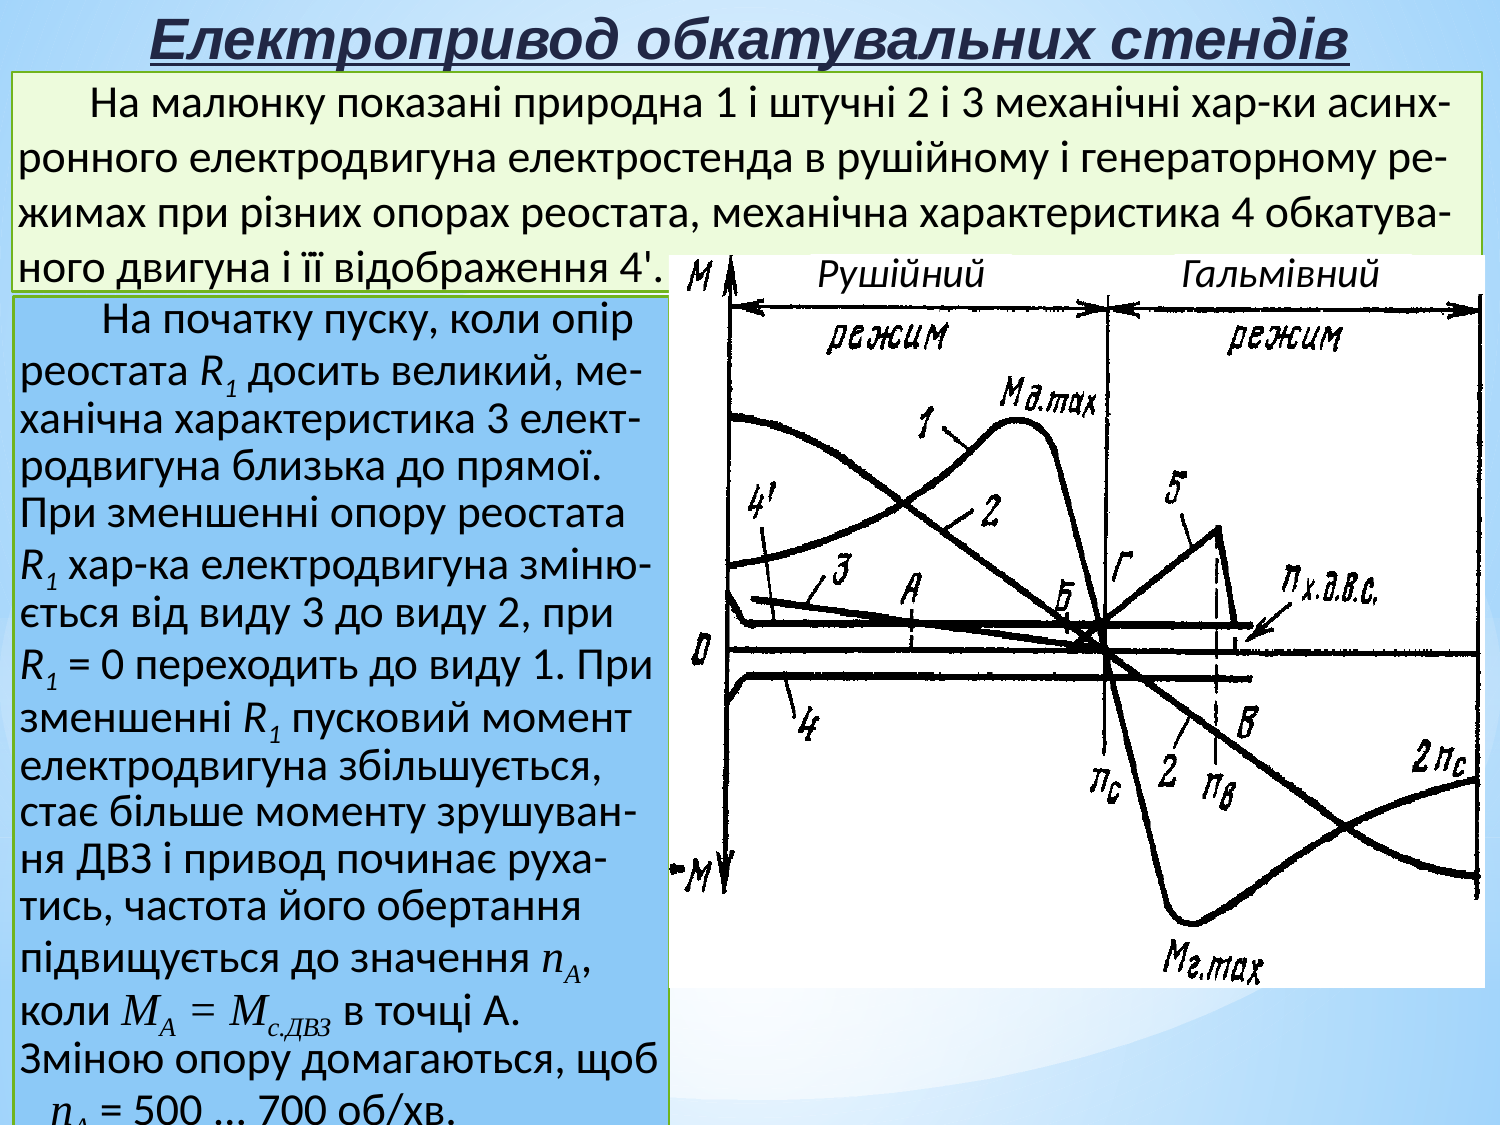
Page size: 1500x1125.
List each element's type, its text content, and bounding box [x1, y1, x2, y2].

text_box На початку пуску, коли опір реостата R1 досить великий, ме-ханічна характеристика 3 елект-родвигуна близька до прямої. При зменшенні опору реостата R1 хар-ка електродвигуна зміню-ється від виду 3 до виду 2, при R1 = 0 переходить до виду 1. При зменшенні R1 пусковий момент електродвигуна збільшується, стає більше моменту зрушуван-ня ДВЗ і привод починає руха-тись, частота його обертання підвищується до значення пА, коли МА = Мс.ДВЗ в точці А. Зміною опору домагаються, щоб пА = 500 ... 700 об/хв. [12, 295, 670, 1125]
text_box Електропривод обкатувальних стендів [17, 11, 1483, 72]
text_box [668, 255, 1486, 988]
text_box На малюнку показані природна 1 і штучні 2 і 3 механічні хар-ки асинх-ронного електродвигуна електростенда в рушійному і генераторному ре-жимах при різних опорах реостата, механічна характеристика 4 обкатува-ного двигуна і її відображення 4'. [11, 71, 1483, 293]
